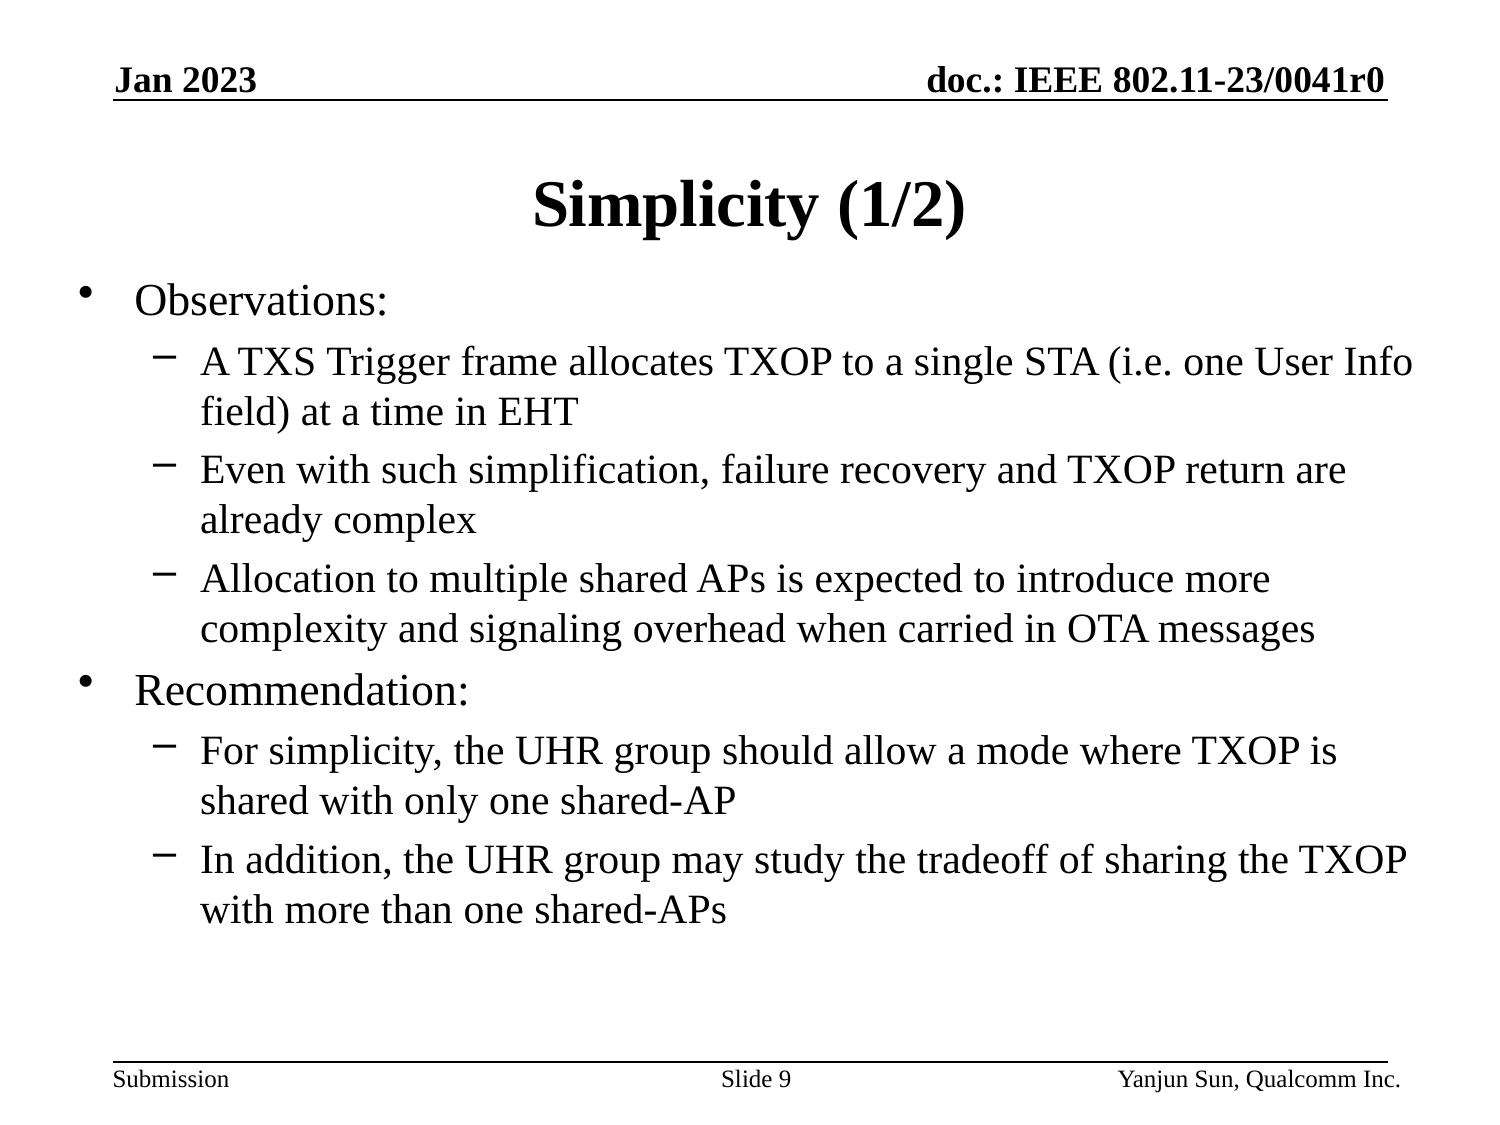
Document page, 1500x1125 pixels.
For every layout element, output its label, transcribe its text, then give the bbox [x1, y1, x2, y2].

slide_number Slide 9 [712, 1061, 800, 1093]
list Observations: A TXS Trigger frame allocates TXOP to a single STA (i.e. one User Info field) at a time in EHT Even with such simplification, failure recovery and TXOP return are already complex Allocation to multiple shared APs is expected to introduce more complexity and signaling overhead when carried in OTA messages Recommendation: For simplicity, the UHR group should allow a mode where TXOP is shared with only one shared-AP In addition, the UHR group may study the tradeoff of sharing the TXOP with more than one shared-APs [62, 262, 1463, 1001]
title Simplicity (1/2) [112, 112, 1388, 288]
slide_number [114, 54, 259, 101]
footer Yanjun Sun, Qualcomm Inc. [1113, 1061, 1402, 1093]
